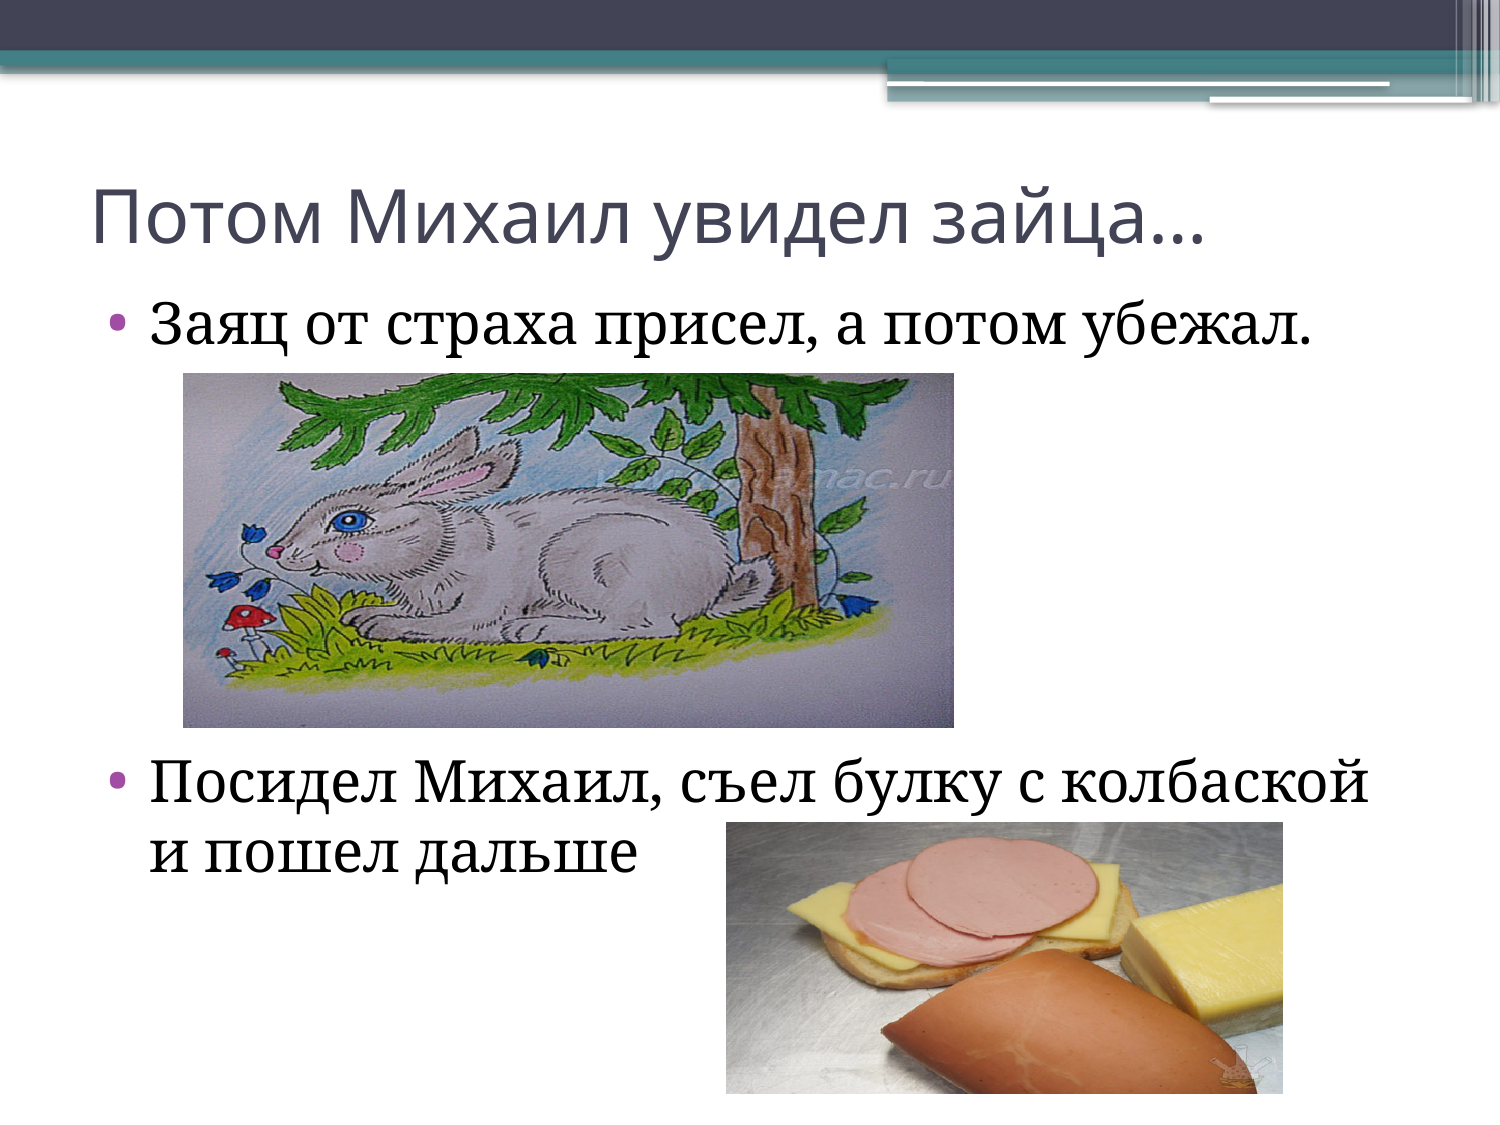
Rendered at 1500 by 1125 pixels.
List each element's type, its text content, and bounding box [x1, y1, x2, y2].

title Потом Михаил увидел зайца… [75, 125, 1425, 278]
picture [726, 822, 1283, 1095]
picture [182, 373, 954, 729]
list Заяц от страха присел, а потом убежал. Посидел Михаил, съел булку с колбаской и пошел дальше [75, 278, 1425, 1079]
